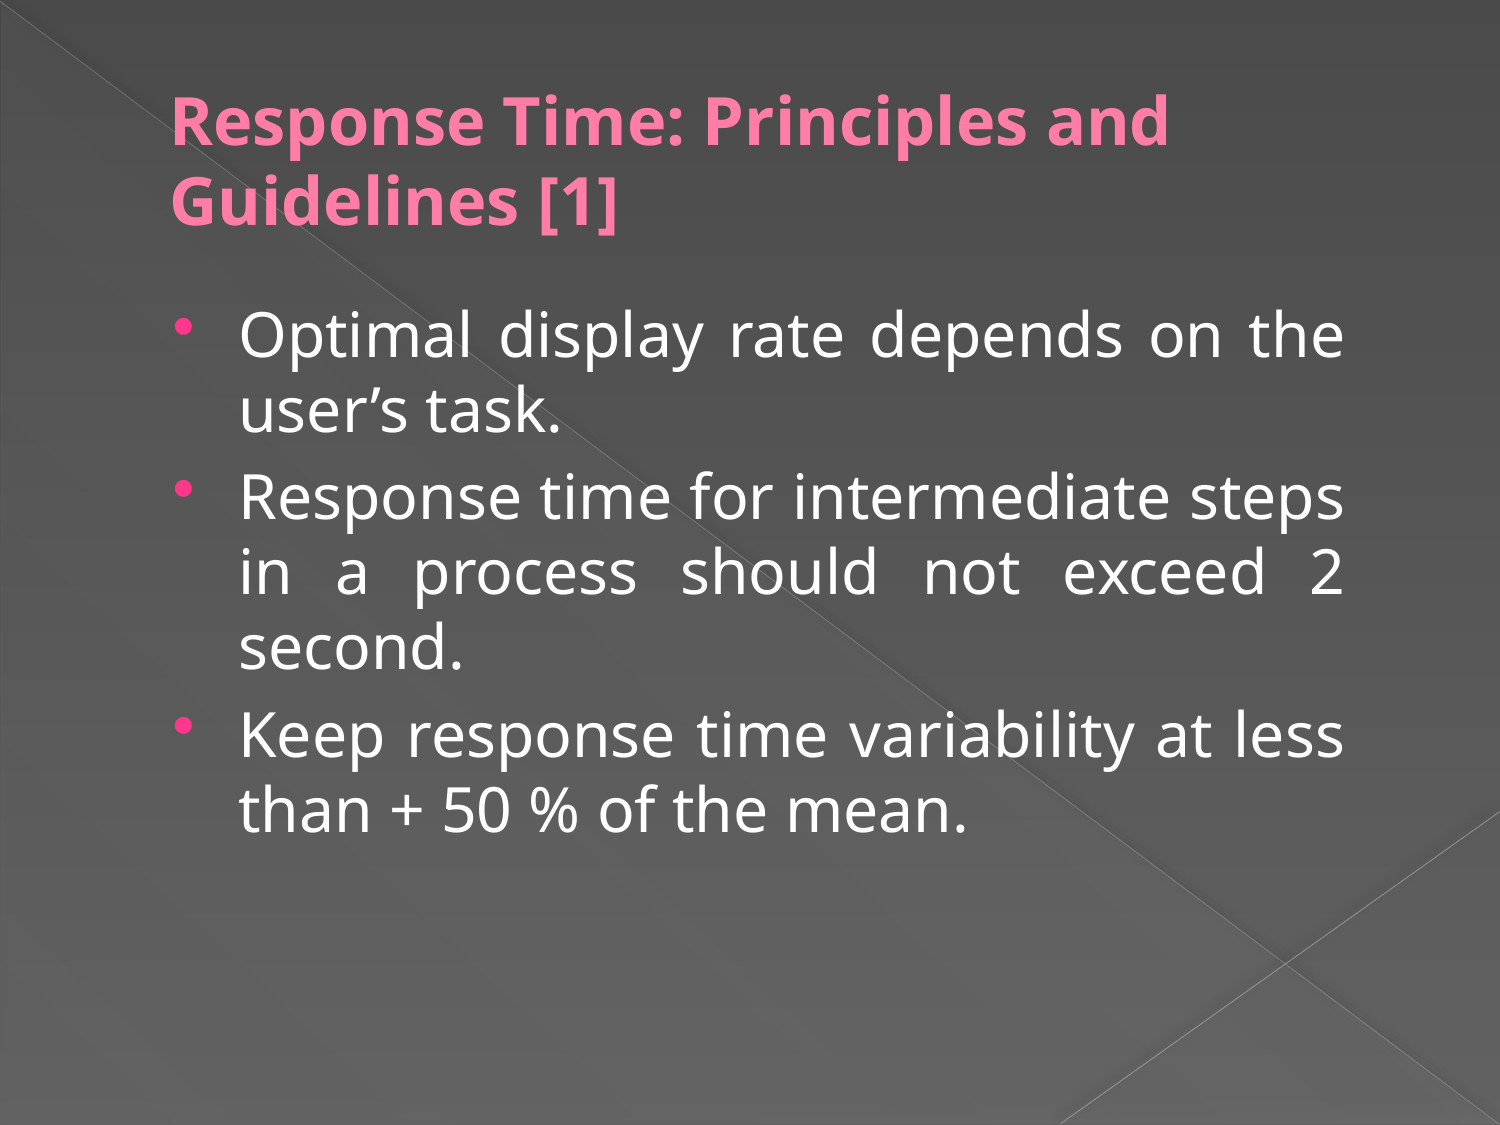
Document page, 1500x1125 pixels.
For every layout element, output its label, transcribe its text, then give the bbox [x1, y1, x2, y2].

title Response Time: Principles and Guidelines [1] [75, 43, 1425, 274]
list Optimal display rate depends on the user’s task. Response time for intermediate steps in a process should not exceed 2 second. Keep response time variability at less than + 50 % of the mean. [150, 287, 1362, 1075]
